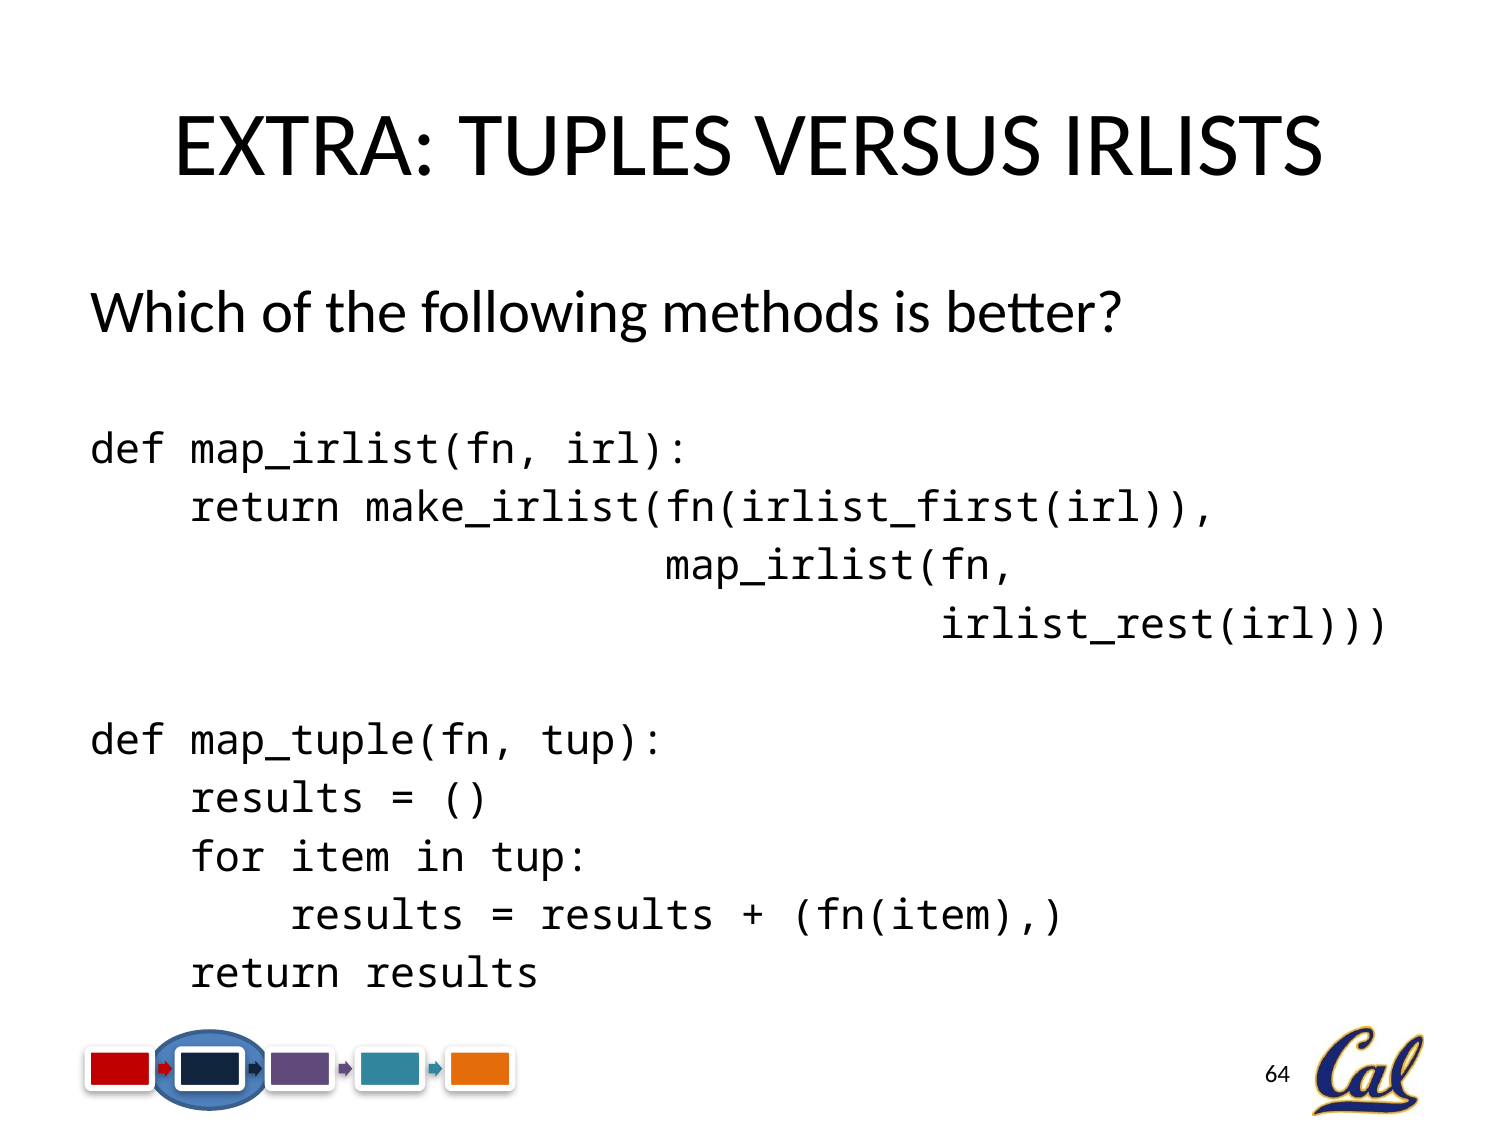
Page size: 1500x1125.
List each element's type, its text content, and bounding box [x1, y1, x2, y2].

title Extra: Tuples versus IRLists [75, 45, 1425, 233]
list Which of the following methods is better? def map_irlist(fn, irl): return make_irlist(fn(irlist_first(irl)), map_irlist(fn, irlist_rest(irl))) def map_tuple(fn, tup): results = () for item in tup: results = results + (fn(item),) return results [75, 262, 1425, 1005]
picture [1312, 1026, 1424, 1116]
